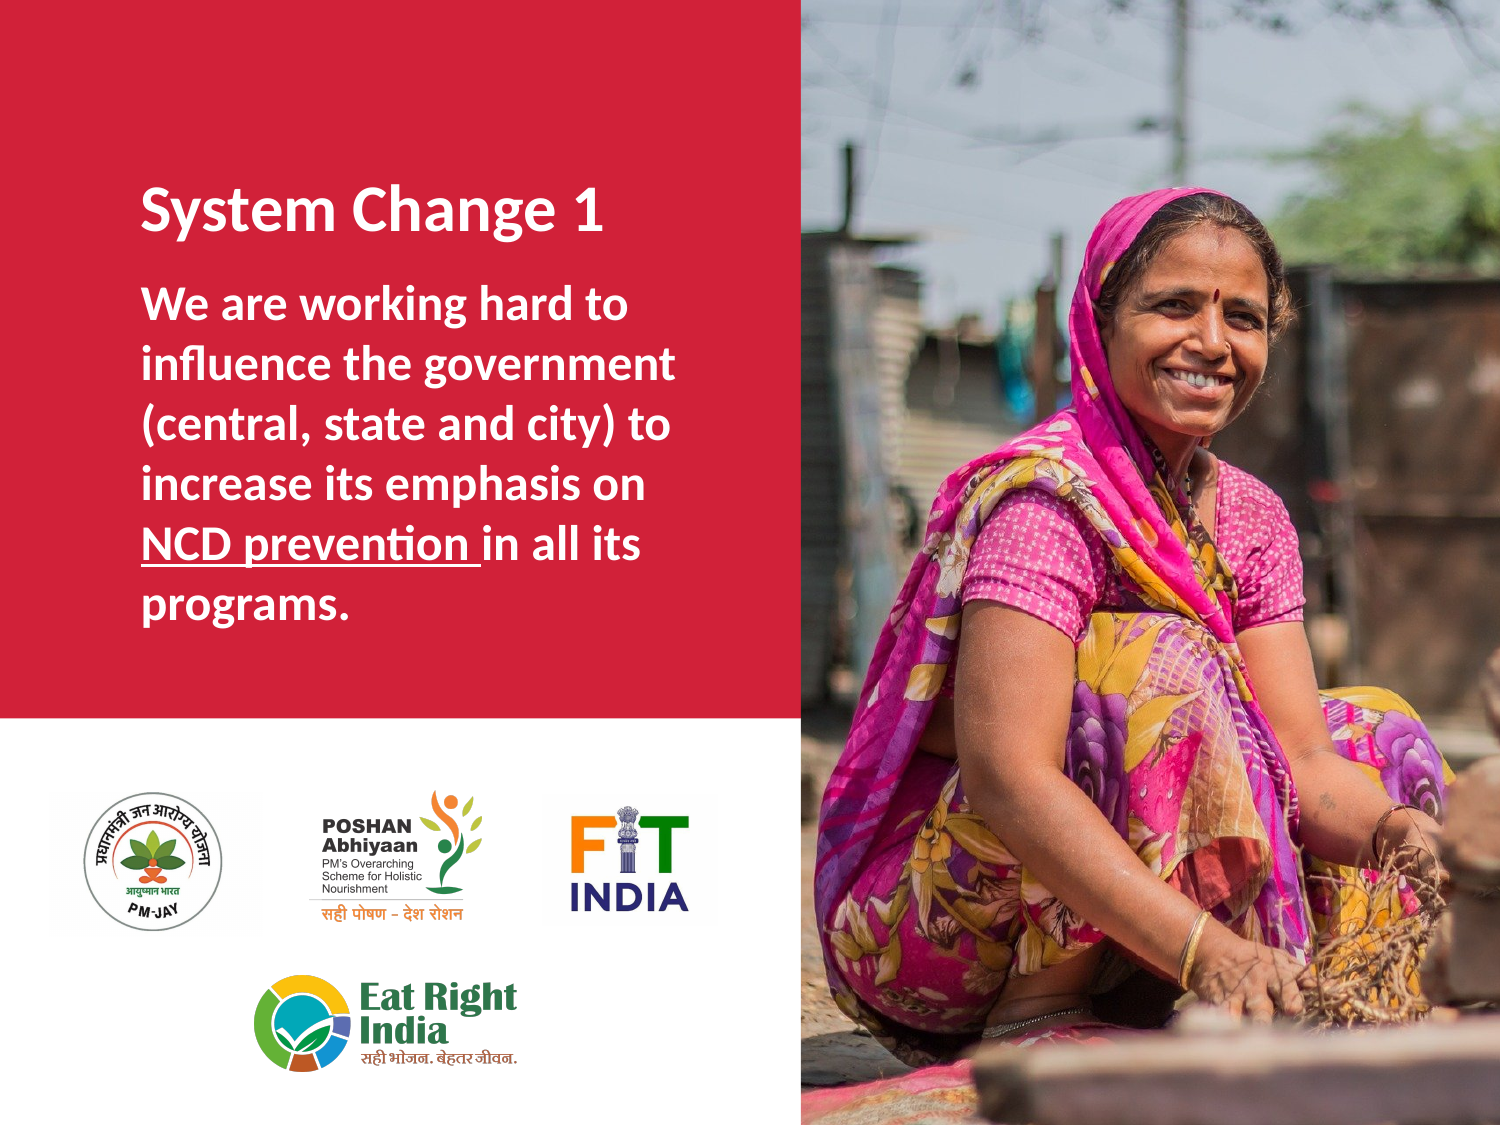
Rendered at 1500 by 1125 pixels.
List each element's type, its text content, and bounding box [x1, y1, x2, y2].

text_box [0, 0, 800, 719]
text_box We are working hard to influence the government (central, state and city) to increase its emphasis on NCD prevention in all its programs. [125, 259, 719, 479]
picture [800, 0, 1500, 1125]
text_box System Change 1 [125, 157, 719, 253]
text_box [49, 790, 718, 1072]
